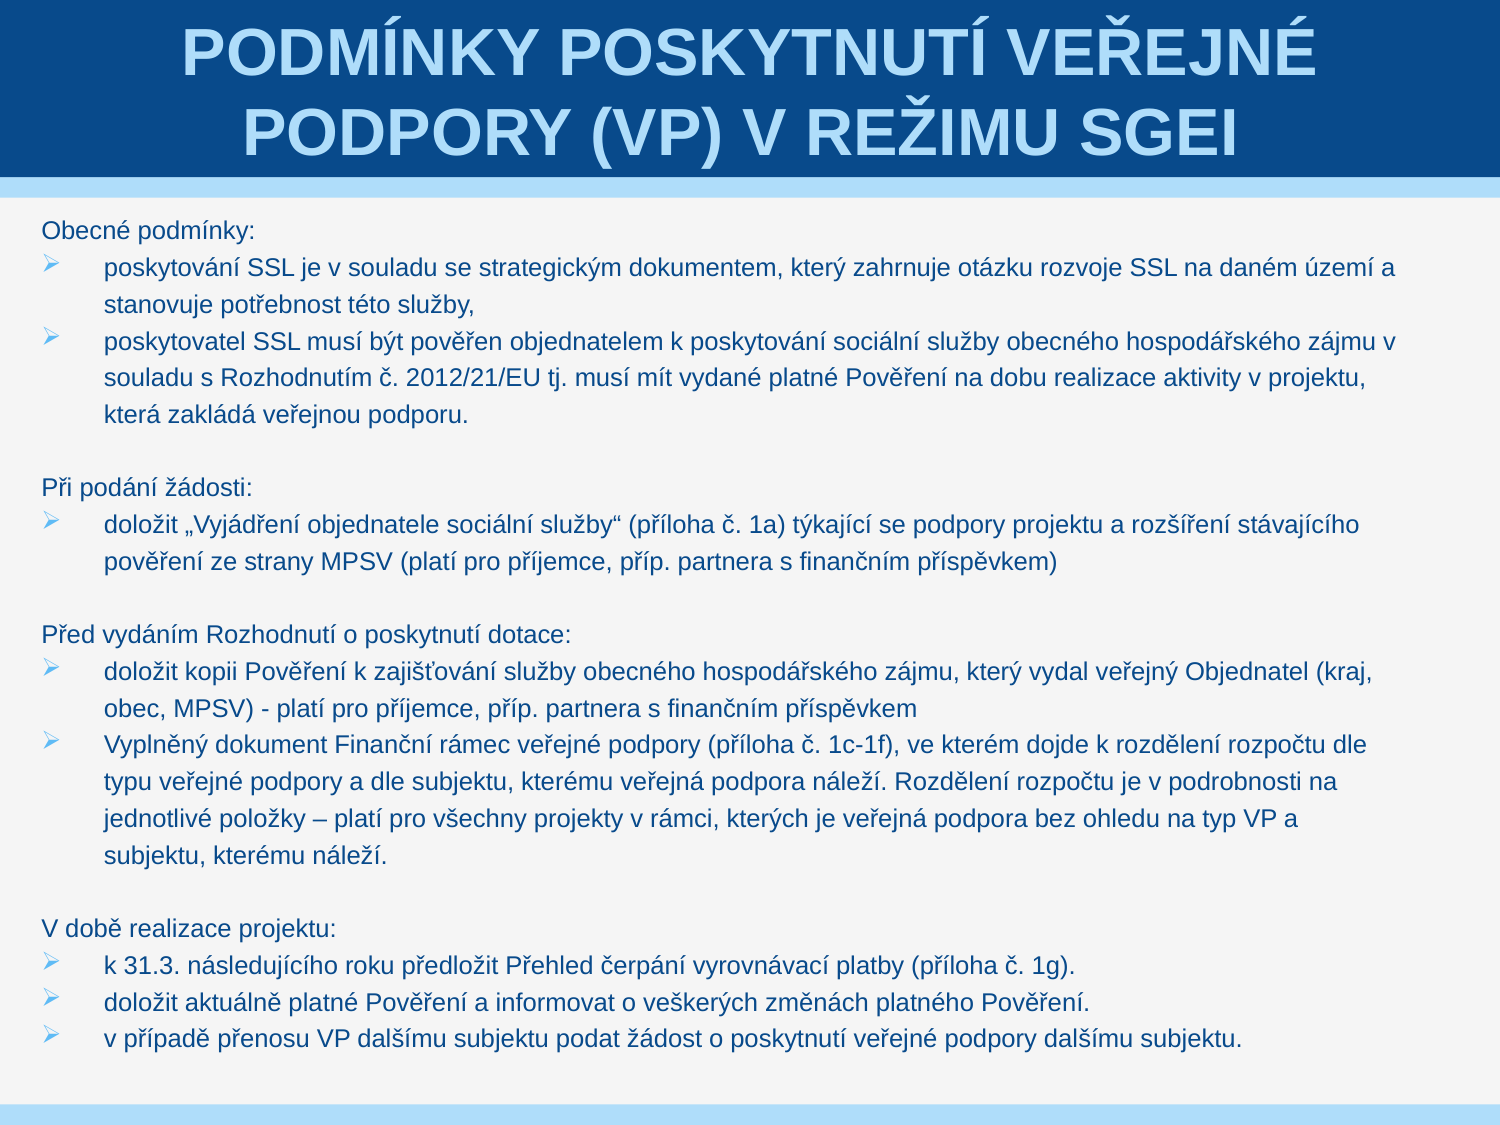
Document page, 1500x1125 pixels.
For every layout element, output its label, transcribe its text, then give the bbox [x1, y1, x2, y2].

title Podmínky poskytnutí veřejné podpory (VP) v režimu SGEI [59, 0, 1441, 178]
list Obecné podmínky: poskytování SSL je v souladu se strategickým dokumentem, který zahrnuje otázku rozvoje SSL na daném území a stanovuje potřebnost této služby, poskytovatel SSL musí být pověřen objednatelem k poskytování sociální služby obecného hospodářského zájmu v souladu s Rozhodnutím č. 2012/21/EU tj. musí mít vydané platné Pověření na dobu realizace aktivity v projektu, která zakládá veřejnou podporu. Při podání žádosti: doložit „Vyjádření objednatele sociální služby“ (příloha č. 1a) týkající se podpory projektu a rozšíření stávajícího pověření ze strany MPSV (platí pro příjemce, příp. partnera s finančním příspěvkem) Před vydáním Rozhodnutí o poskytnutí dotace: doložit kopii Pověření k zajišťování služby obecného hospodářského zájmu, který vydal veřejný Objednatel (kraj, obec, MPSV) - platí pro příjemce, příp. partnera s finančním příspěvkem Vyplněný dokument Finanční rámec veřejné podpory (příloha č. 1c-1f), ve kterém dojde k rozdělení rozpočtu dle typu veřejné podpory a dle subjektu, kterému veřejná podpora náleží. Rozdělení rozpočtu je v podrobnosti na jednotlivé položky – platí pro všechny projekty v rámci, kterých je veřejná podpora bez ohledu na typ VP a subjektu, kterému náleží. V době realizace projektu: k 31.3. následujícího roku předložit Přehled čerpání vyrovnávací platby (příloha č. 1g). doložit aktuálně platné Pověření a informovat o veškerých změnách platného Pověření. v případě přenosu VP dalšímu subjektu podat žádost o poskytnutí veřejné podpory dalšímu subjektu. [41, 208, 1400, 1059]
